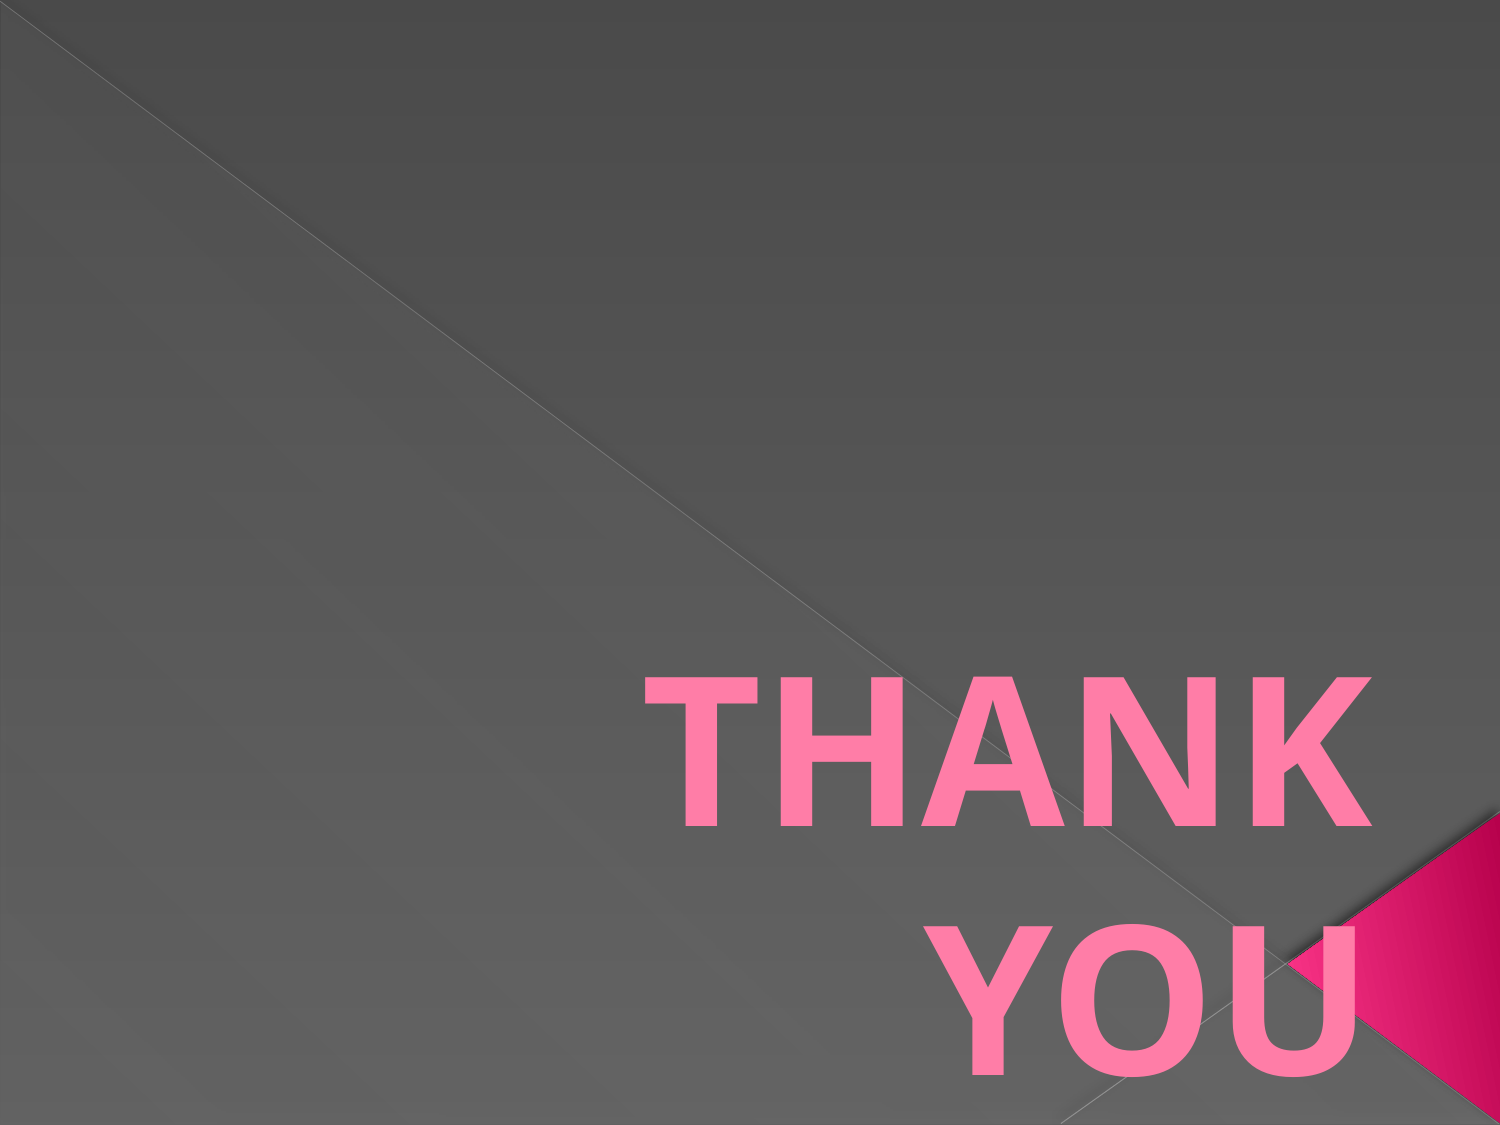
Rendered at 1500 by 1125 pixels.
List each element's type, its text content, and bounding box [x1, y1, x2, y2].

title THANK YOU [112, 0, 1388, 1125]
